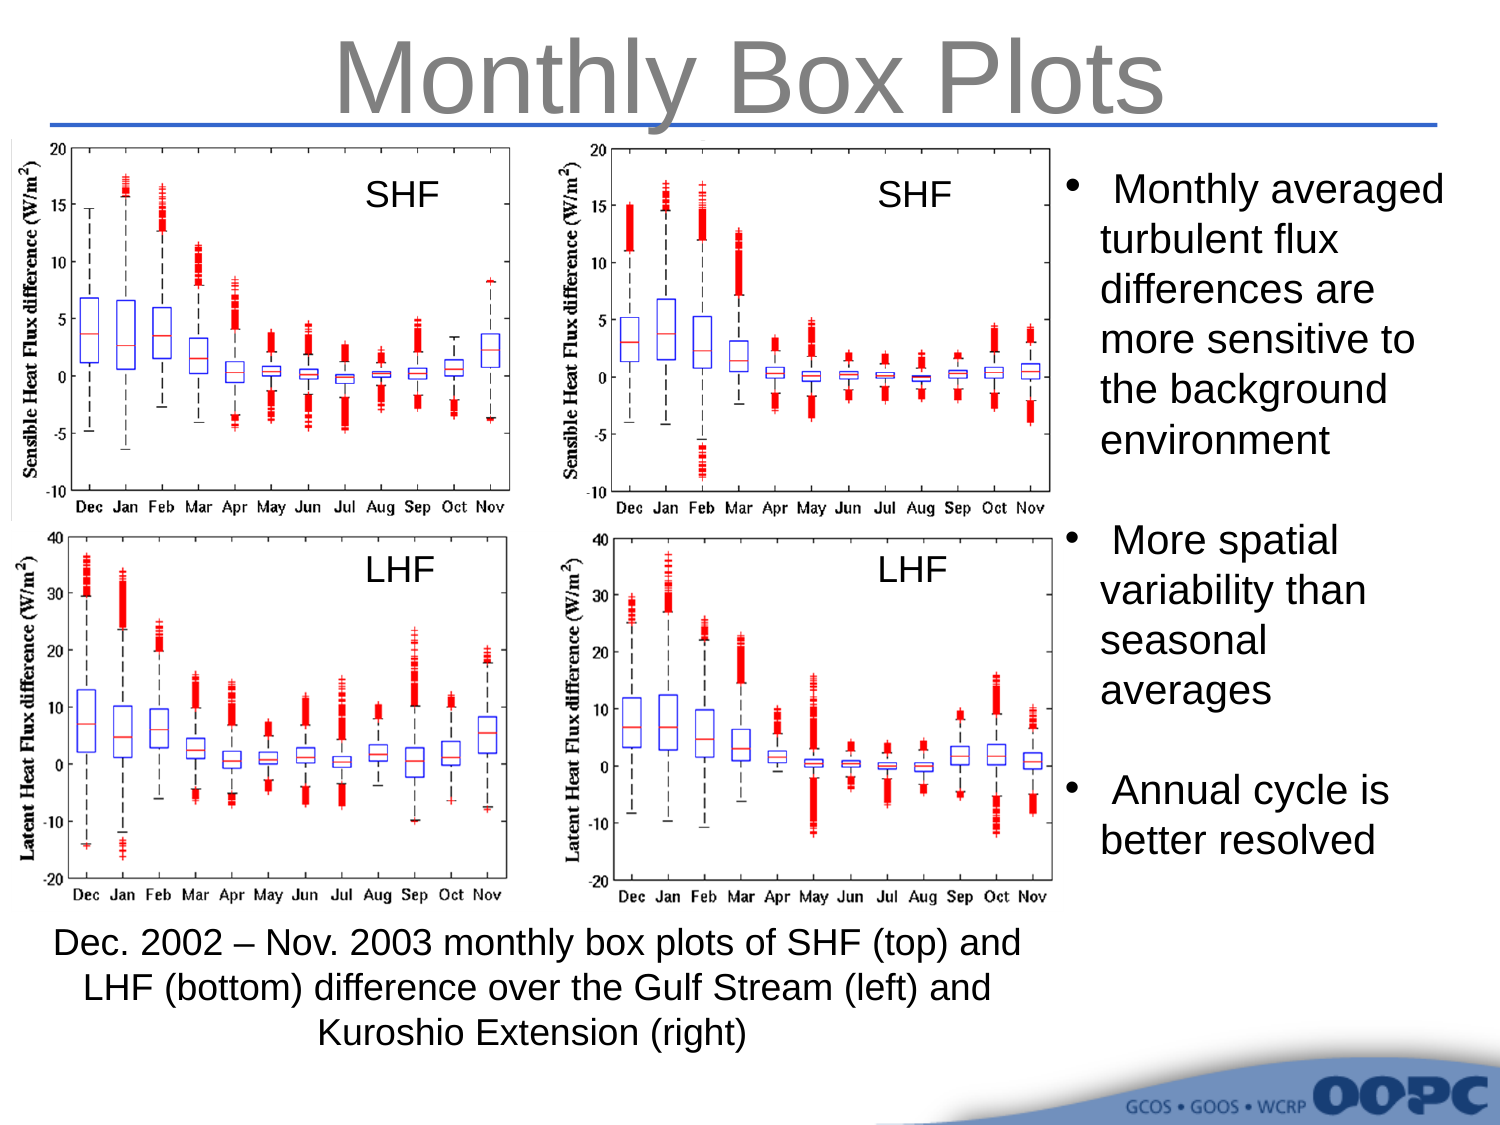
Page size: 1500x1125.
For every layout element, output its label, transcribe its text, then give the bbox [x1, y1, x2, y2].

text_box Dec. 2002 – Nov. 2003 monthly box plots of SHF (top) and LHF (bottom) difference over the Gulf Stream (left) and Kuroshio Extension (right) [37, 921, 1038, 1061]
picture [0, 135, 1500, 1125]
title Monthly Box Plots [0, 0, 1500, 135]
text_box Monthly averaged turbulent flux differences are more sensitive to the background environment More spatial variability than seasonal averages Annual cycle is better resolved [1079, 149, 1463, 870]
